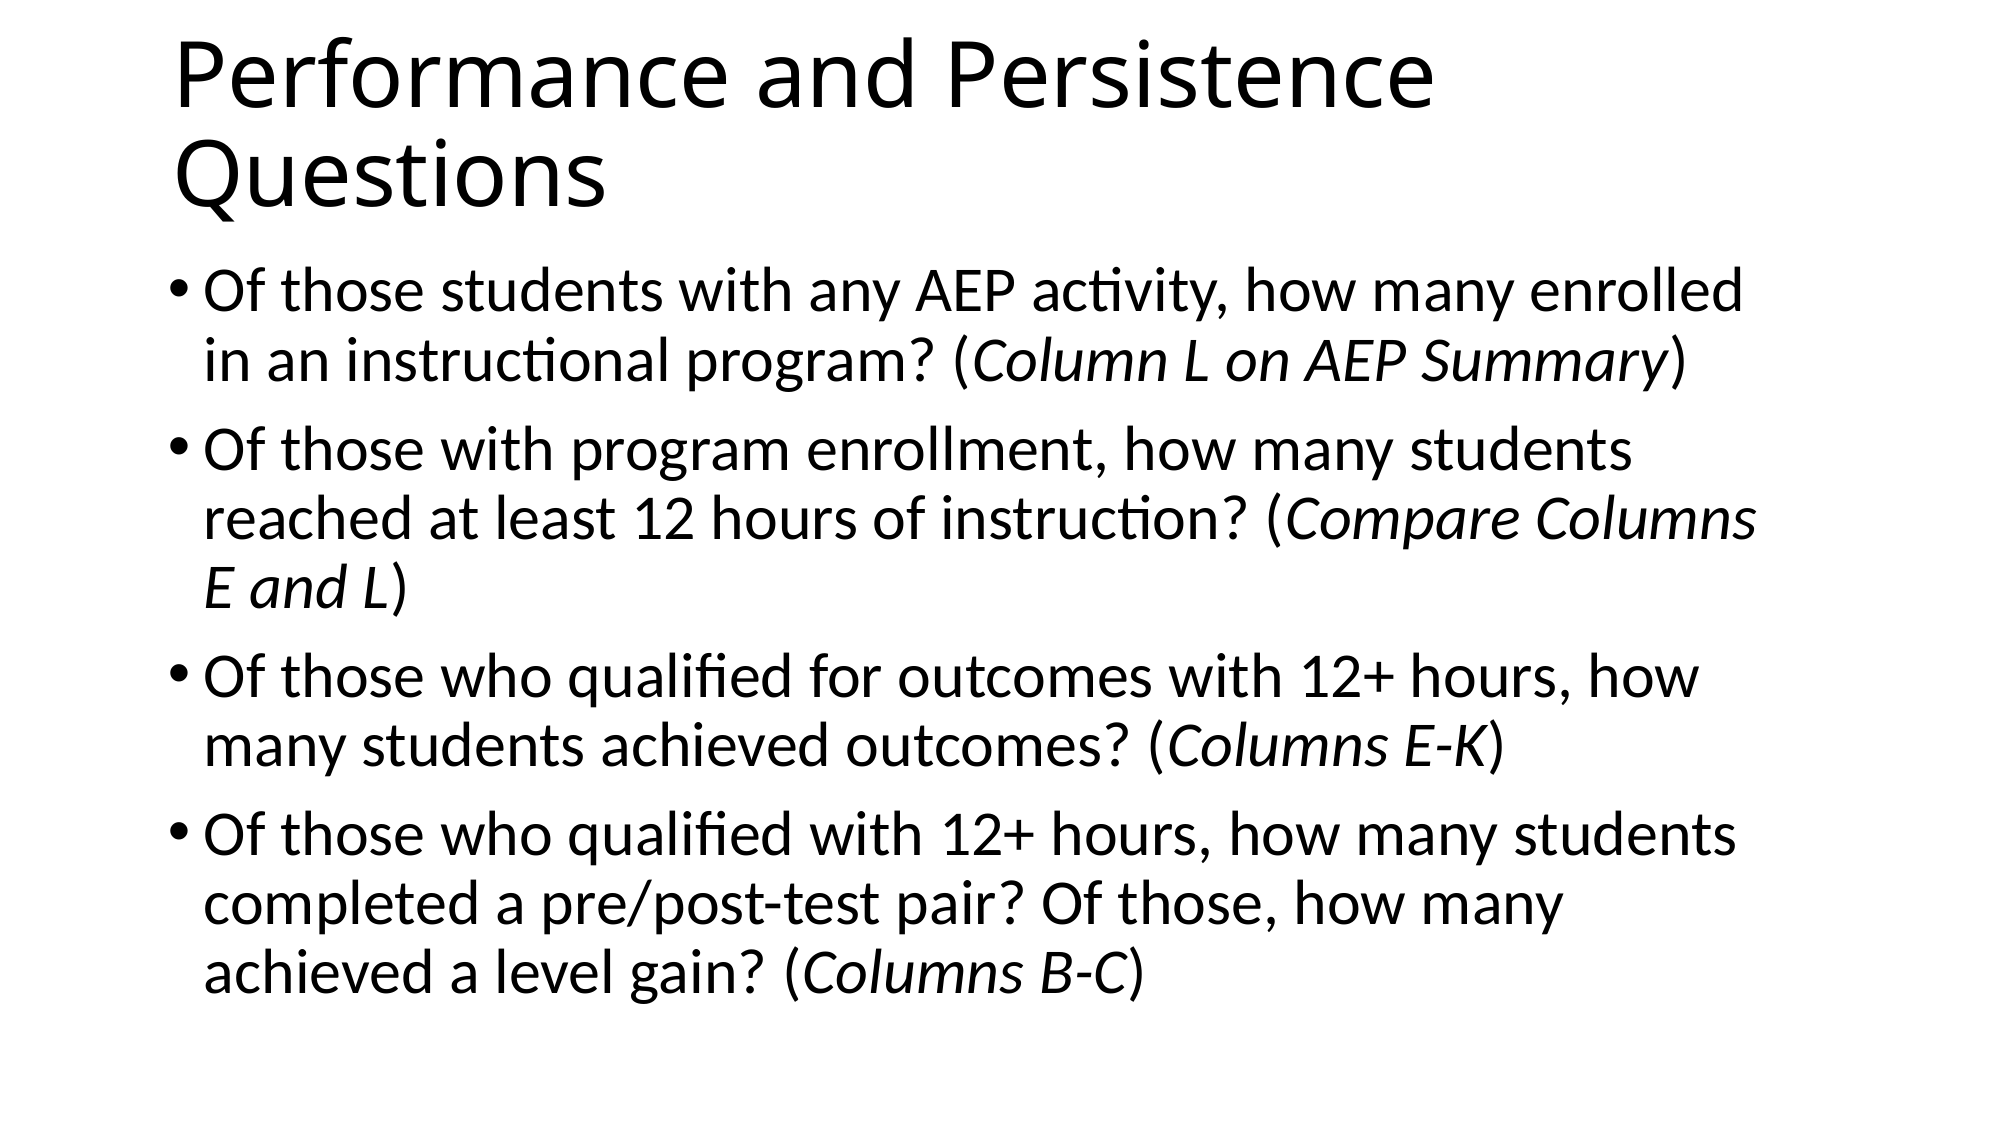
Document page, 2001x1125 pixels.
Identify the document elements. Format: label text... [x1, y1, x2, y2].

title Performance and Persistence Questions [157, 41, 1781, 213]
list Of those students with any AEP activity, how many enrolled in an instructional program? (Column L on AEP Summary) Of those with program enrollment, how many students reached at least 12 hours of instruction? (Compare Columns E and L) Of those who qualified for outcomes with 12+ hours, how many students achieved outcomes? (Columns E-K) Of those who qualified with 12+ hours, how many students completed a pre/post-test pair? Of those, how many achieved a level gain? (Columns B-C) [152, 249, 1779, 1075]
